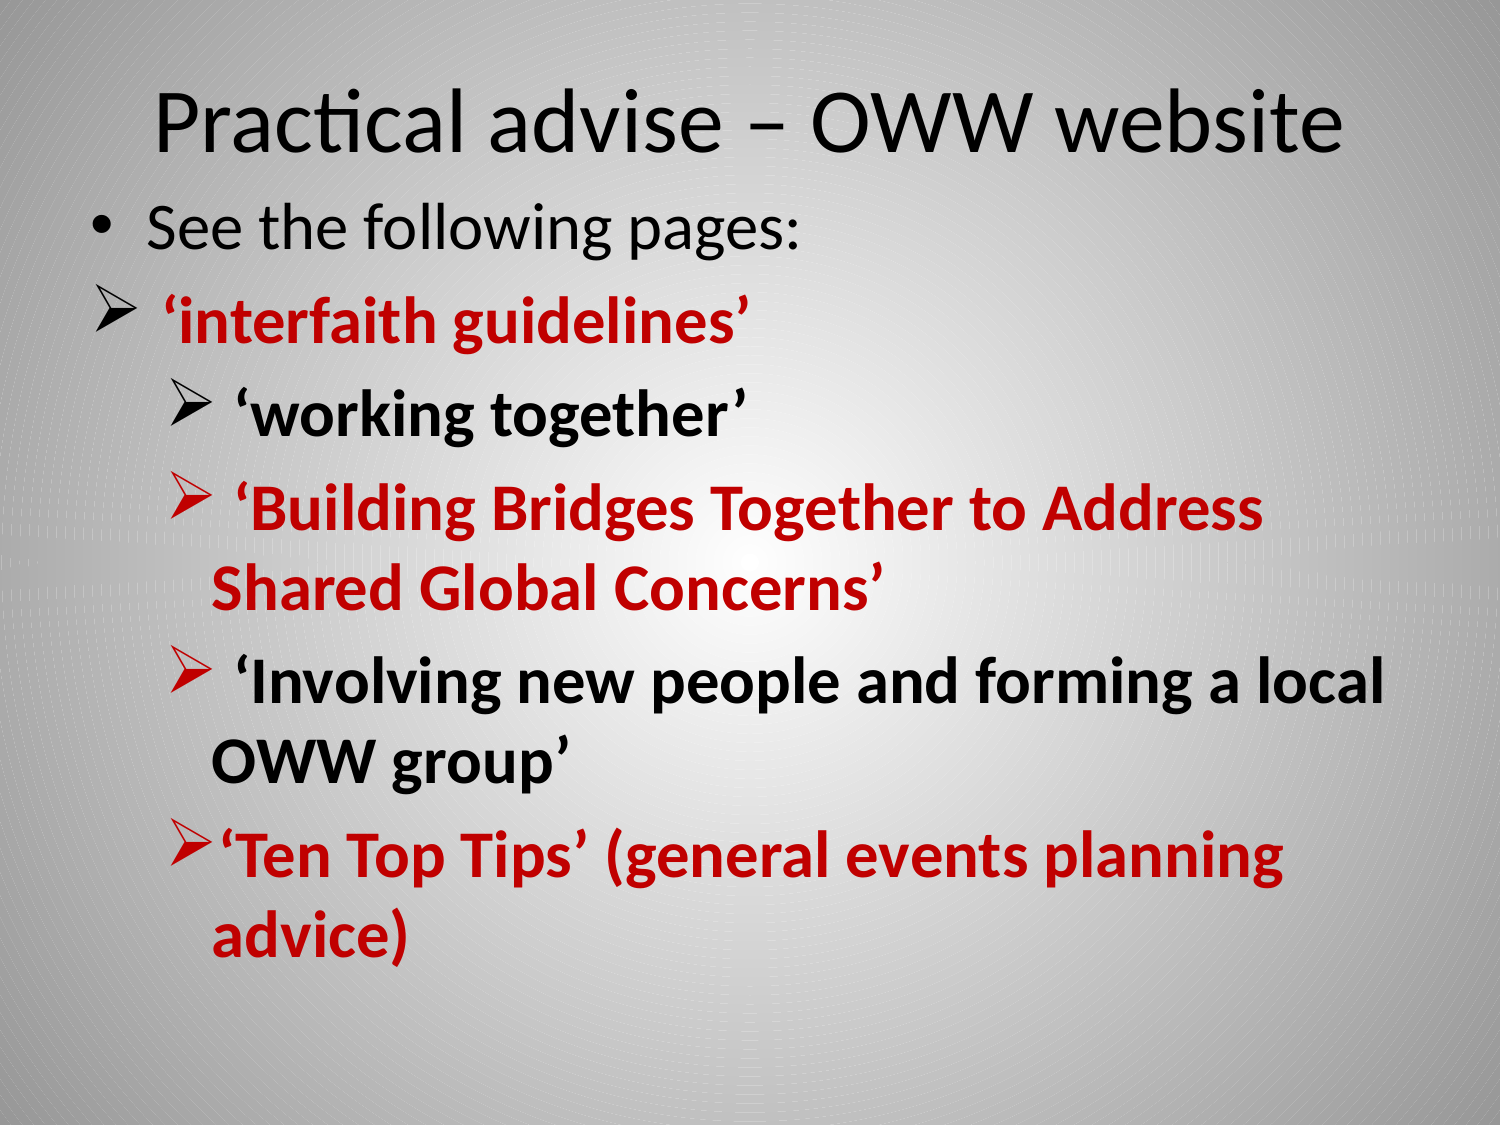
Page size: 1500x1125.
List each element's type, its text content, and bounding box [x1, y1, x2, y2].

list See the following pages: ‘interfaith guidelines’ ‘working together’ ‘Building Bridges Together to Address Shared Global Concerns’ ‘Involving new people and forming a local OWW group’ ‘Ten Top Tips’ (general events planning advice) [75, 175, 1425, 1005]
title Practical advise – OWW website [75, 45, 1425, 175]
